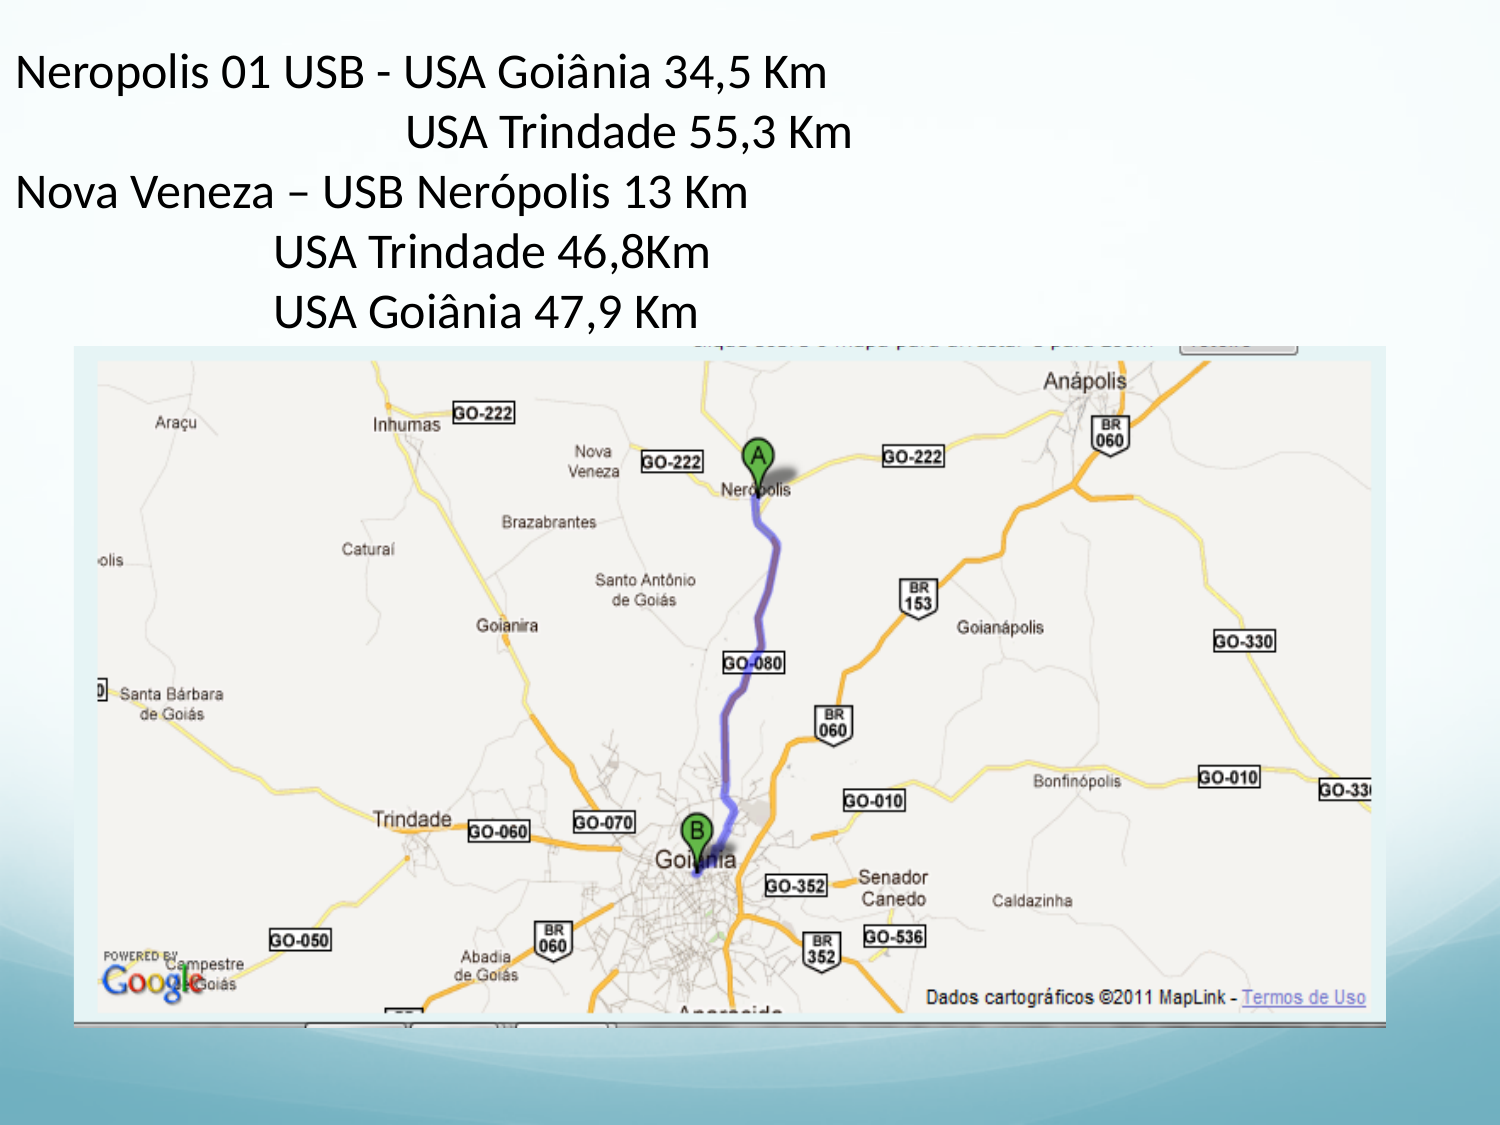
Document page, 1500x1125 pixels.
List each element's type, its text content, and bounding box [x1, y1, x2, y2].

title Neropolis 01 USB - USA Goiânia 34,5 Km USA Trindade 55,3 Km Nova Veneza – USB Nerópolis 13 Km USA Trindade 46,8Km USA Goiânia 47,9 Km [0, 17, 1500, 347]
picture [73, 345, 1387, 1028]
